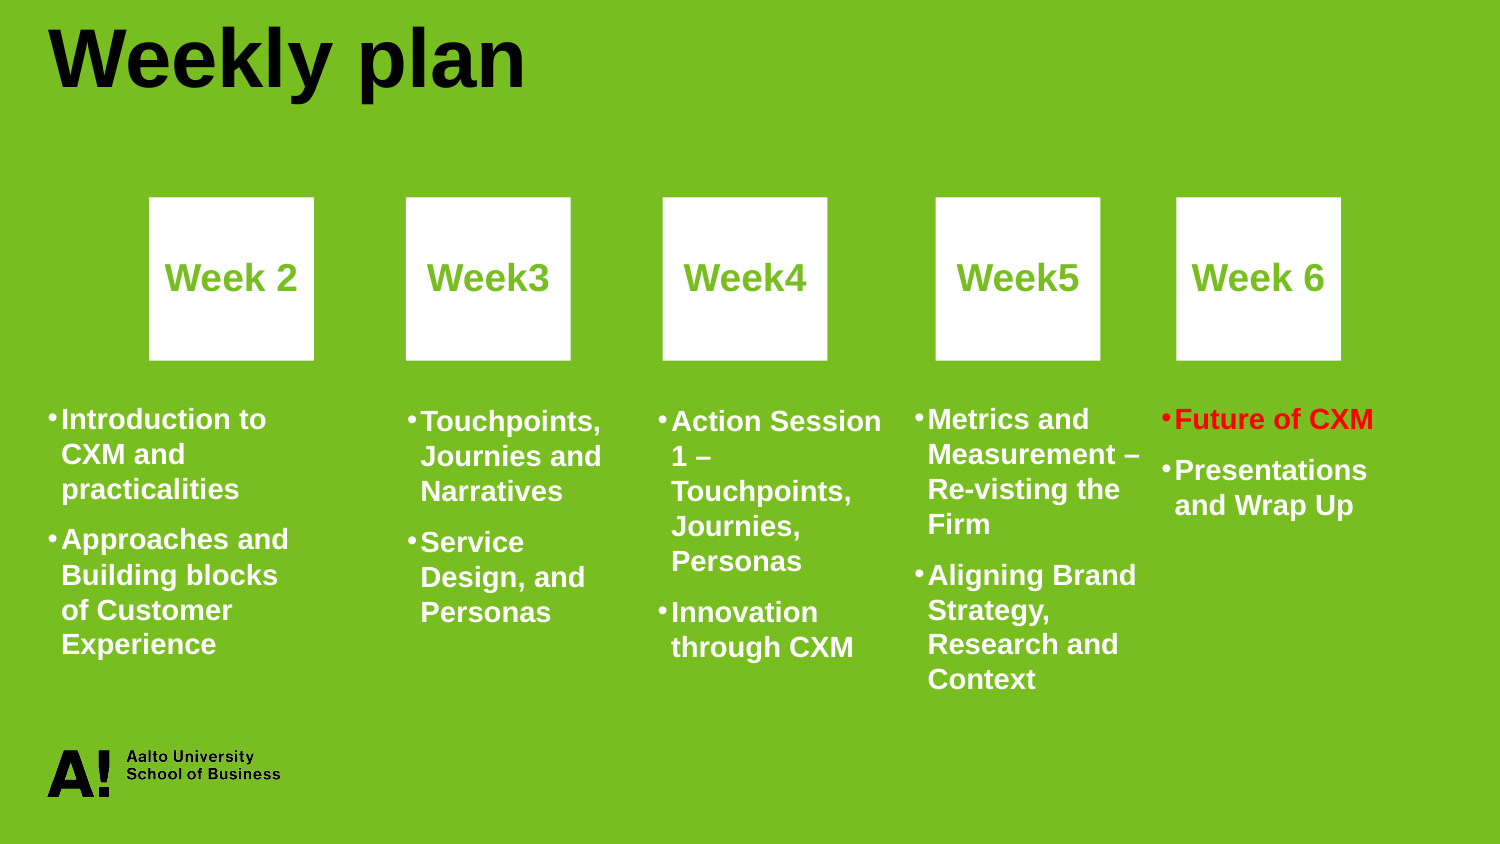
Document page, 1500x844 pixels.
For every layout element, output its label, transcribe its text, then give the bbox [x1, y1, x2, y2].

list Weekly plan [48, 4, 1441, 168]
list Future of CXM Presentations and Wrap Up [1161, 400, 1389, 726]
list Week 6 [1176, 197, 1341, 361]
picture [0, 703, 327, 844]
list Introduction to CXM and practicalities Approaches and Building blocks of Customer Experience [47, 400, 301, 726]
list Week5 [935, 197, 1101, 361]
list Week4 [662, 197, 828, 361]
list Action Session 1 – Touchpoints, Journies, Personas Innovation through CXM [657, 402, 885, 695]
list Week 2 [149, 197, 314, 361]
list Metrics and Measurement – Re-visting the Firm Aligning Brand Strategy, Research and Context [914, 400, 1142, 726]
list Week3 [405, 197, 571, 361]
list Touchpoints, Journies and Narratives Service Design, and Personas [407, 402, 635, 695]
